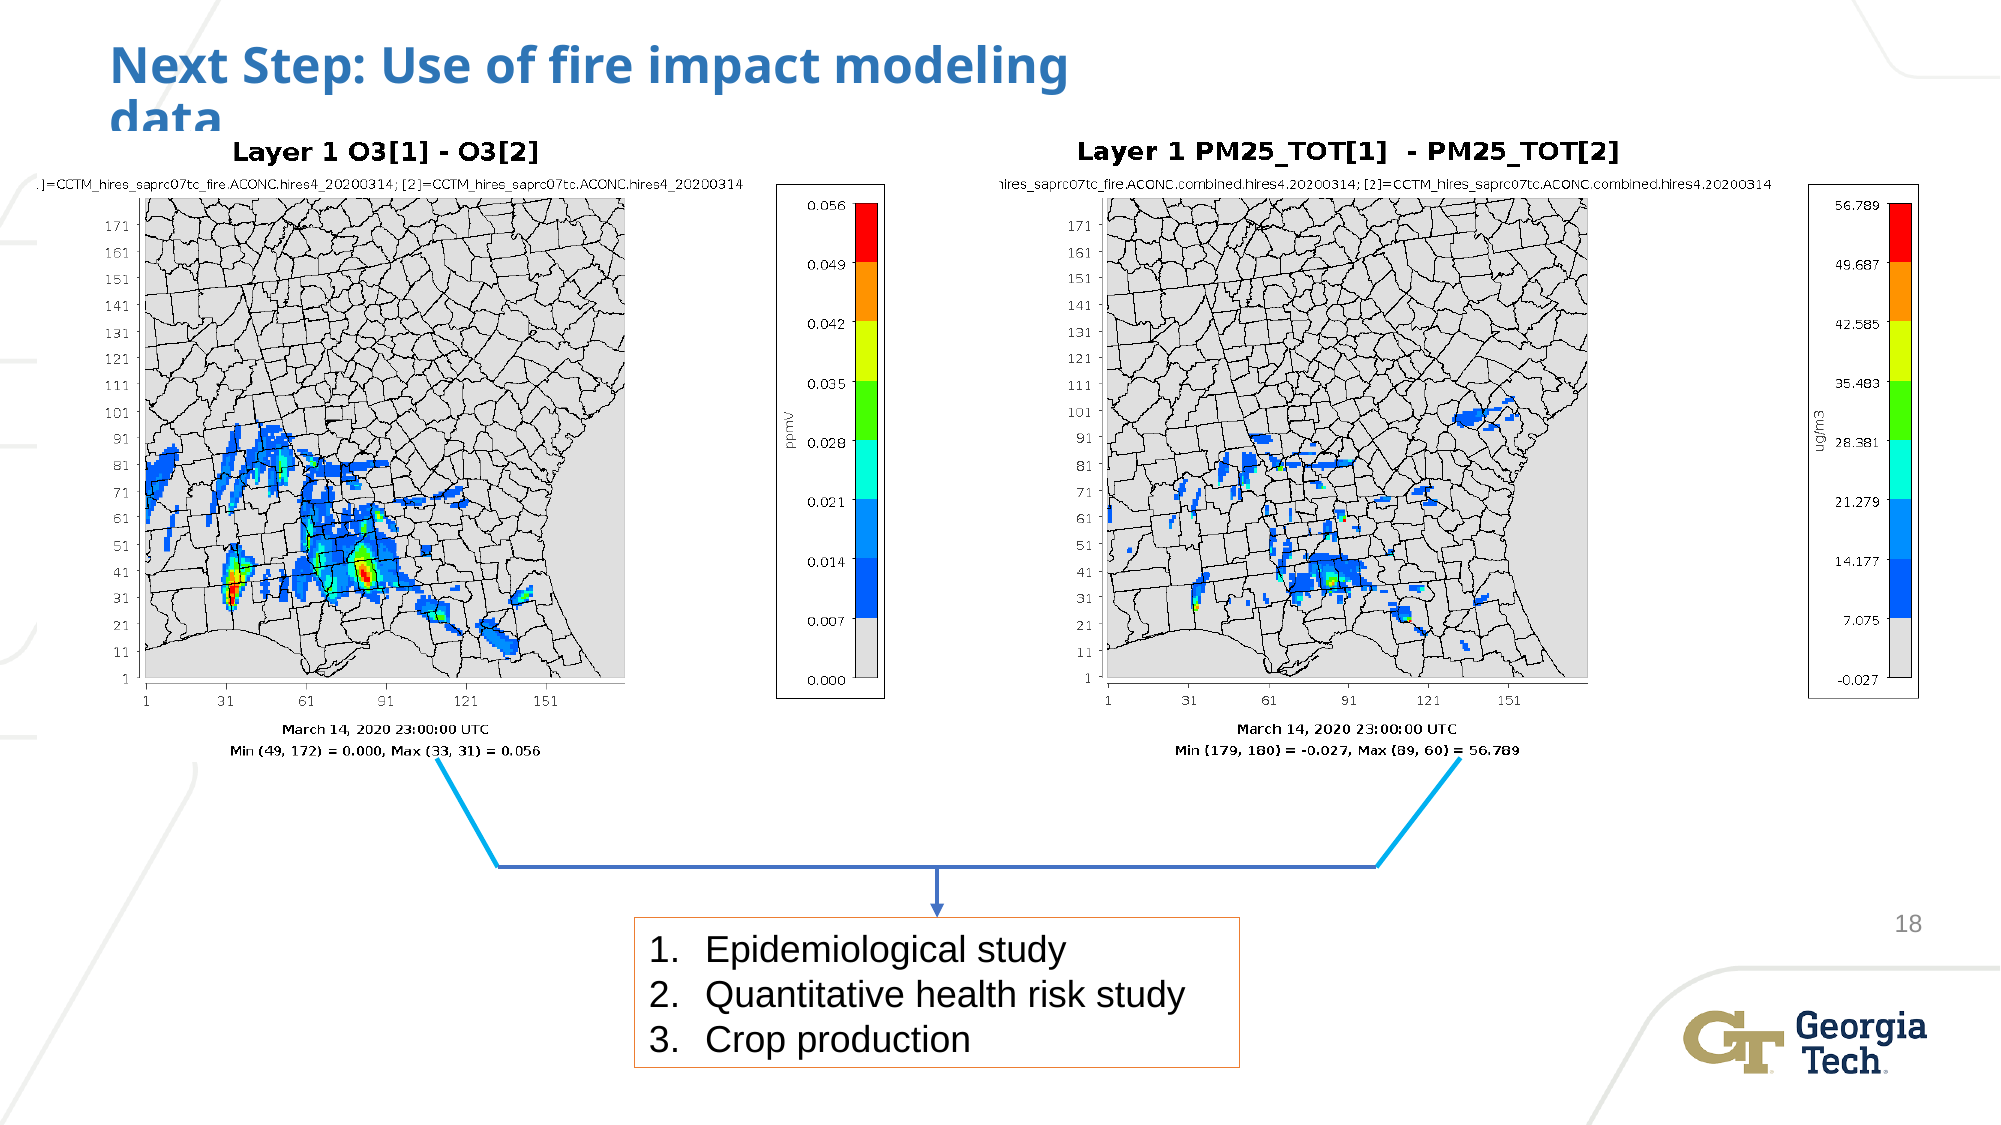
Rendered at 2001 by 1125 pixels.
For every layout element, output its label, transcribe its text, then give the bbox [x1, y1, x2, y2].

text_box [436, 758, 498, 868]
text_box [1376, 757, 1461, 868]
slide_number 18 [1487, 892, 1938, 953]
text_box Next Step: Use of fire impact modeling data [94, 33, 1160, 156]
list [999, 131, 1927, 762]
text_box Epidemiological study Quantitative health risk study Crop production [634, 917, 1240, 1068]
picture [0, 0, 2001, 1125]
